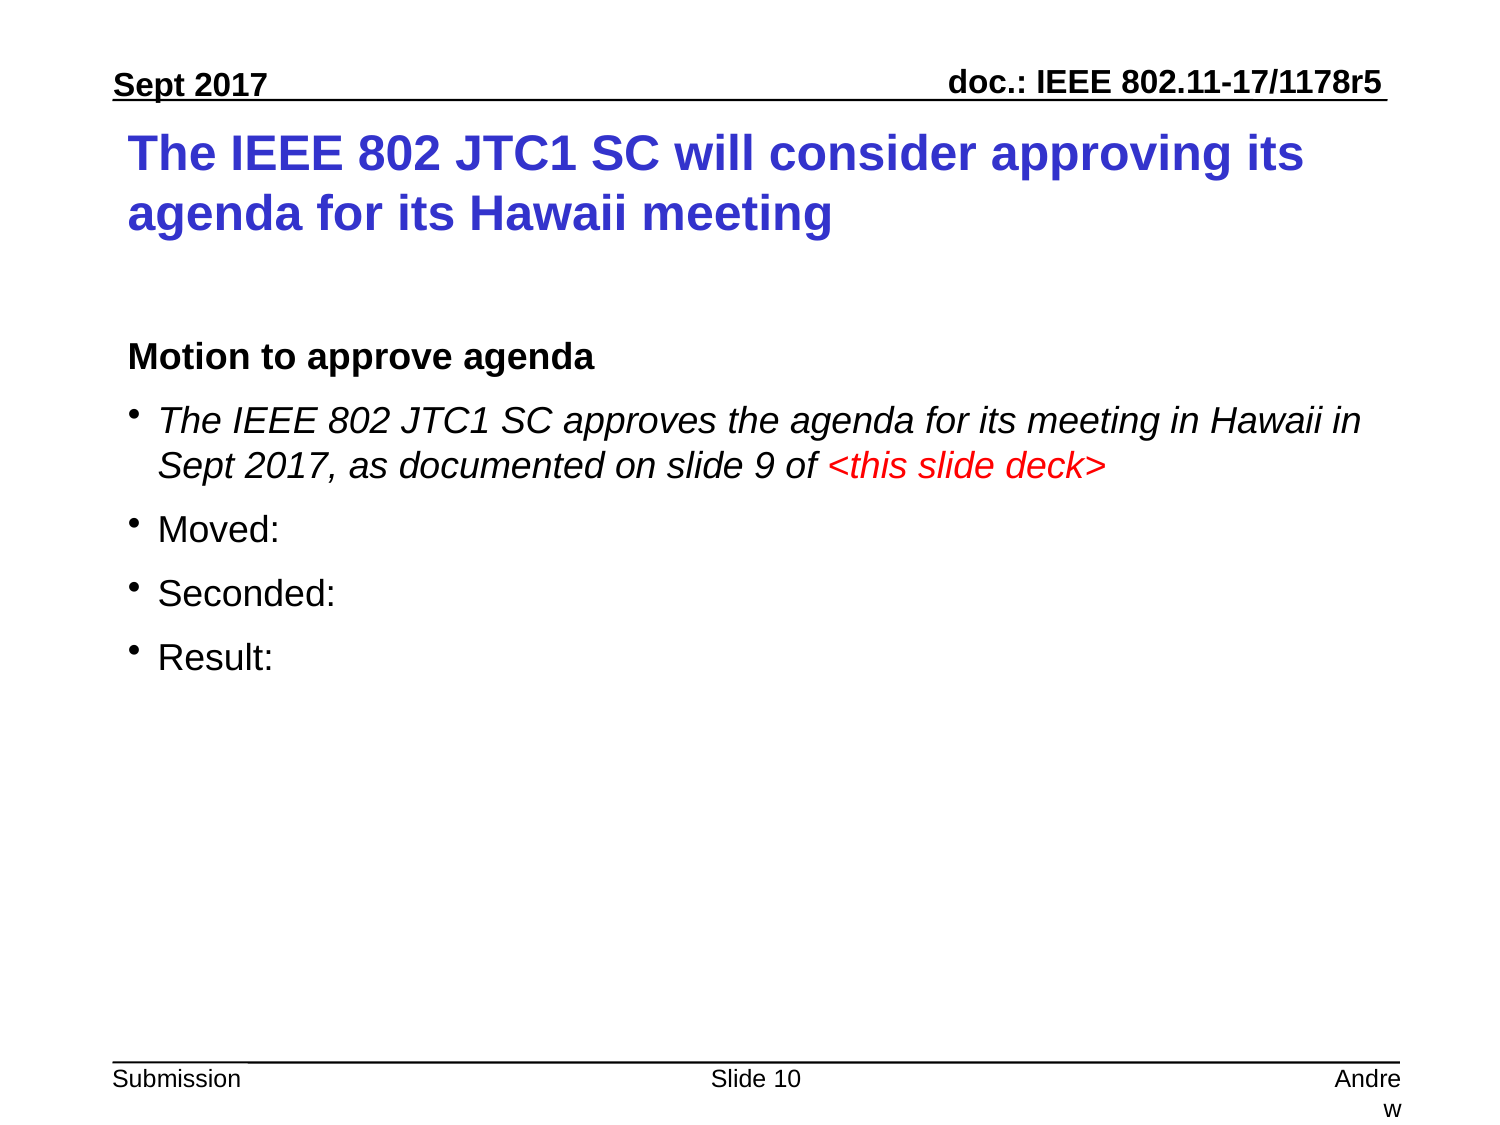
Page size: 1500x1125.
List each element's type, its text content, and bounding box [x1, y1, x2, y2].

slide_number Slide 10 [709, 1061, 803, 1093]
footer Andrew Myles, Cisco [1320, 1061, 1402, 1093]
list Motion to approve agenda The IEEE 802 JTC1 SC approves the agenda for its meeting in Hawaii in Sept 2017, as documented on slide 9 of <this slide deck> Moved: Seconded: Result: [112, 324, 1388, 1000]
title The IEEE 802 JTC1 SC will consider approving its agenda for its Hawaii meeting [112, 112, 1388, 288]
